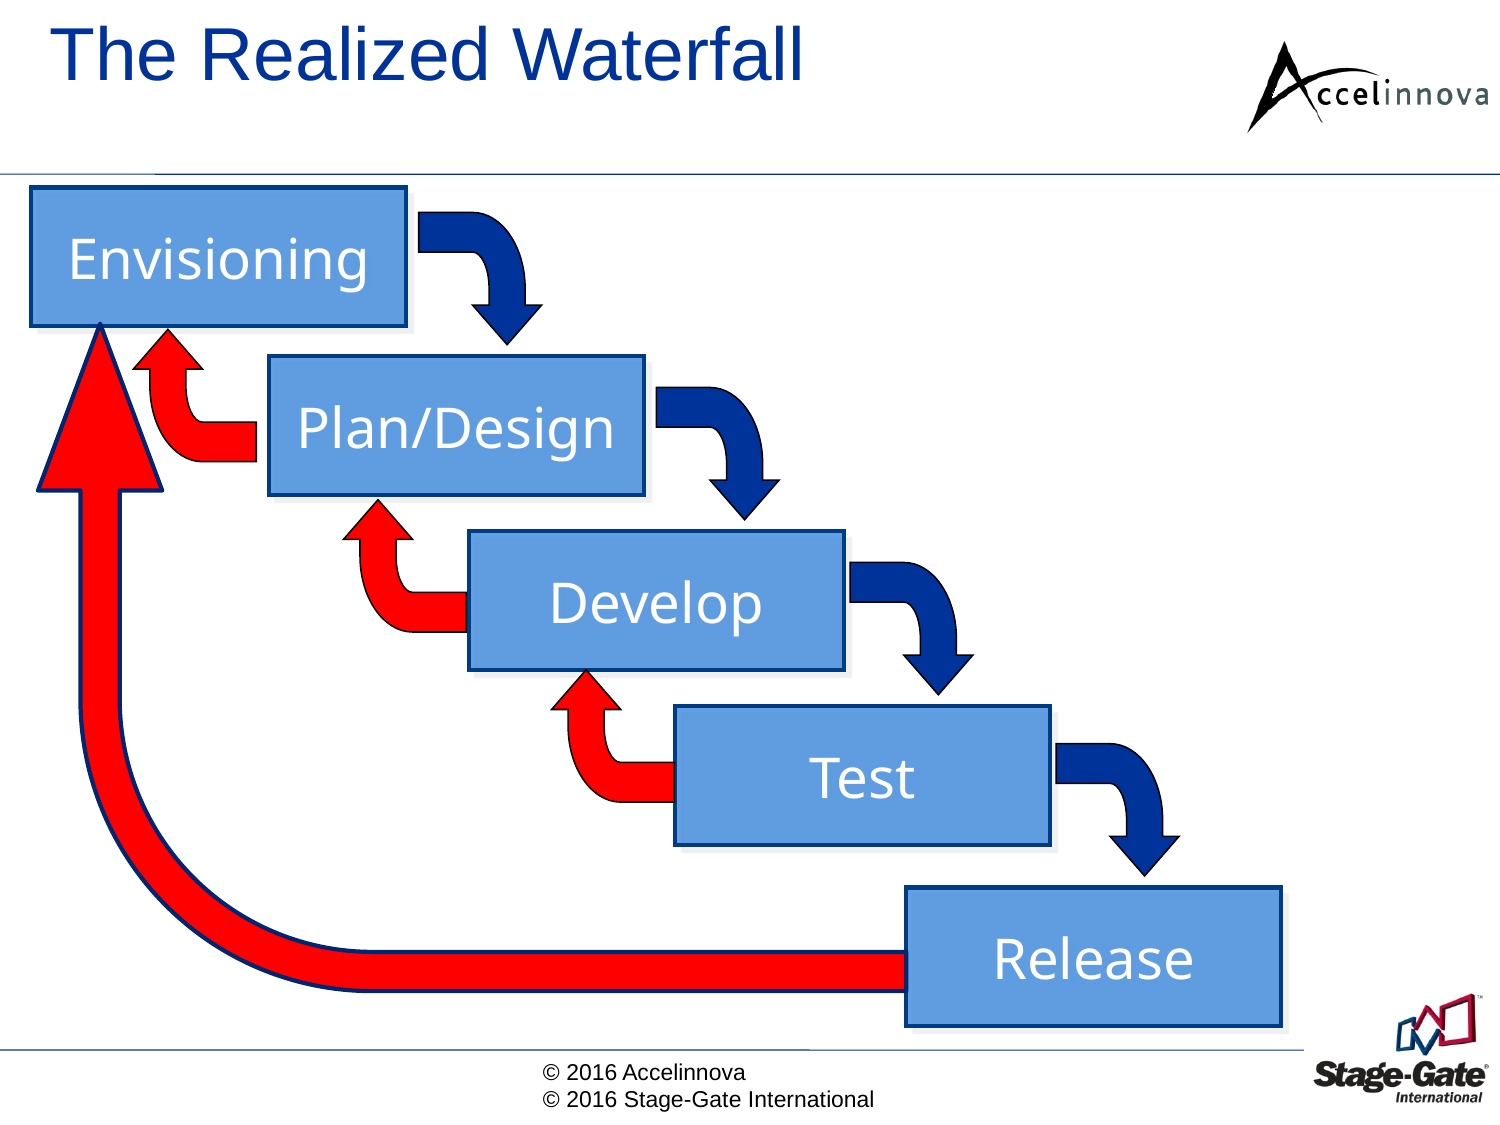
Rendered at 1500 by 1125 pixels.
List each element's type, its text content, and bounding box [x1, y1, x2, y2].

text_box [418, 212, 542, 345]
text_box [850, 562, 973, 695]
text_box Develop [468, 531, 844, 670]
text_box Test [674, 706, 1050, 845]
text_box Plan/Design [268, 356, 644, 495]
text_box [133, 329, 257, 462]
text_box [1056, 743, 1180, 876]
text_box [551, 669, 675, 803]
text_box [656, 387, 780, 520]
text_box [343, 499, 467, 633]
text_box Release [906, 887, 1282, 1027]
text_box [36, 321, 909, 994]
picture [1277, 41, 1488, 133]
title The Realized Waterfall [34, 22, 1277, 164]
picture [1304, 987, 1500, 1112]
text_box Envisioning [31, 187, 407, 327]
